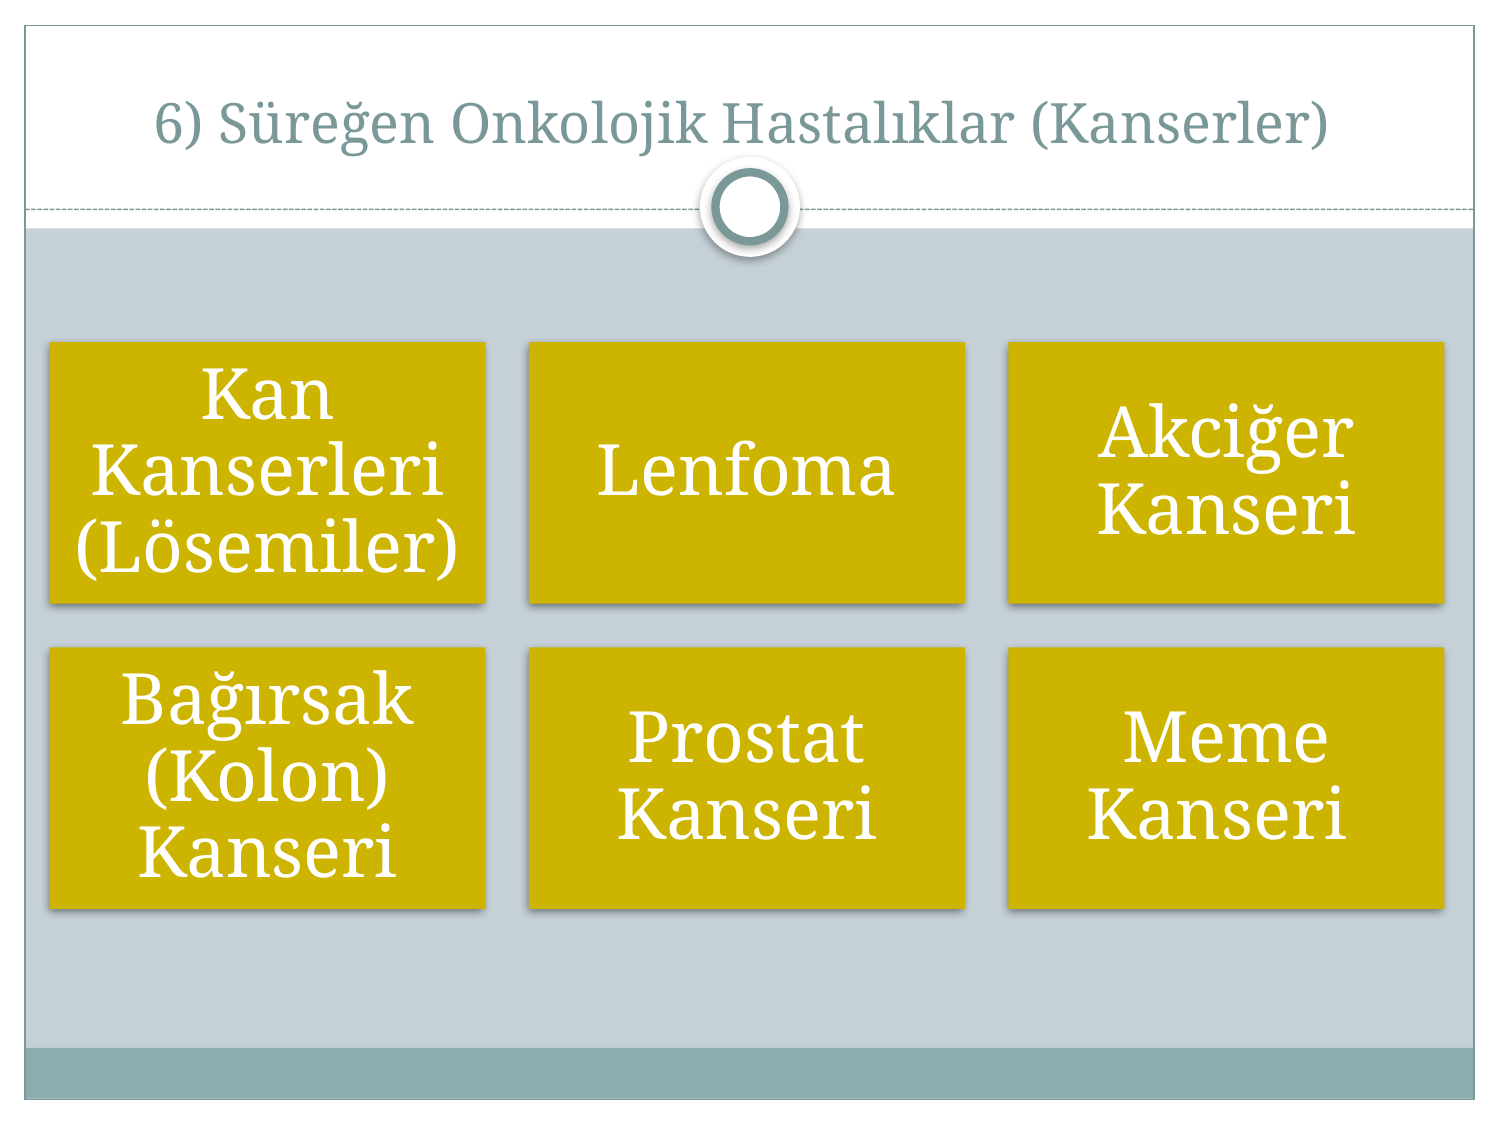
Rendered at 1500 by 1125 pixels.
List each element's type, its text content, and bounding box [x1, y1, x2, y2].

title 6) Süreğen Onkolojik Hastalıklar (Kanserler) [49, 37, 1450, 162]
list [49, 250, 1445, 1001]
